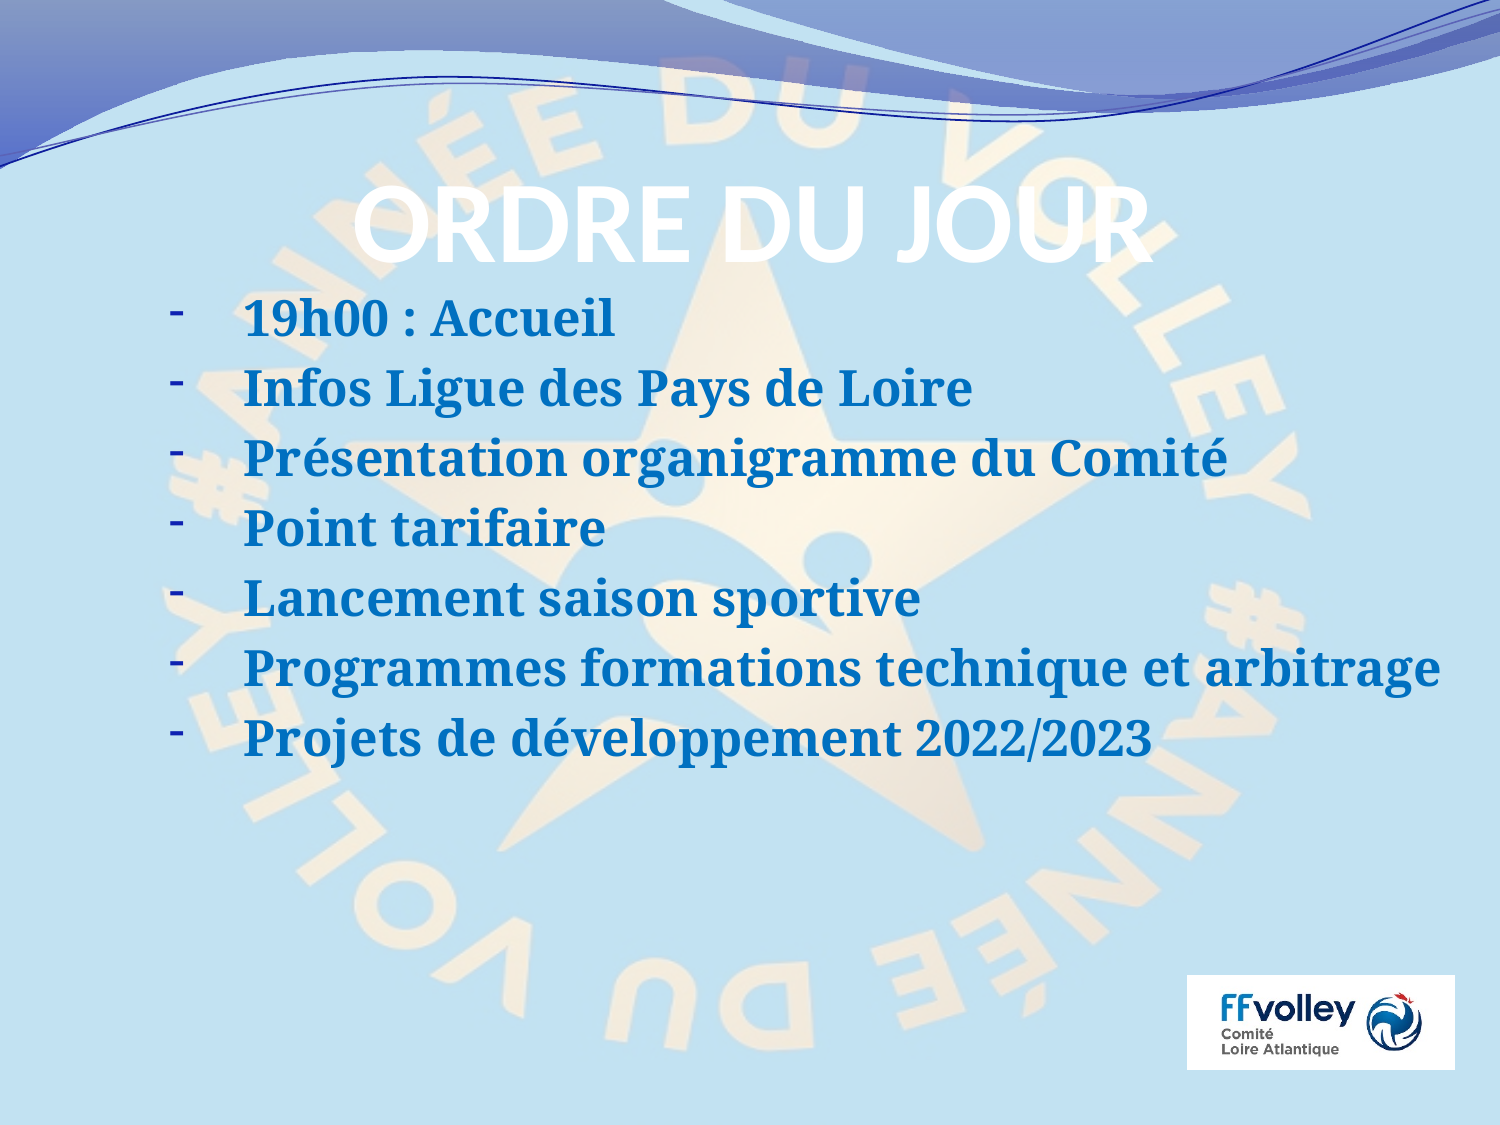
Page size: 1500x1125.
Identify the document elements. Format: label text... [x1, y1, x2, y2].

picture [1186, 975, 1455, 1071]
title ORDRE DU JOUR [112, 125, 1401, 286]
subtitle 19h00 : Accueil Infos Ligue des Pays de Loire Présentation organigramme du Comité Point tarifaire Lancement saison sportive Programmes formations technique et arbitrage Projets de développement 2022/2023 [169, 278, 1471, 987]
